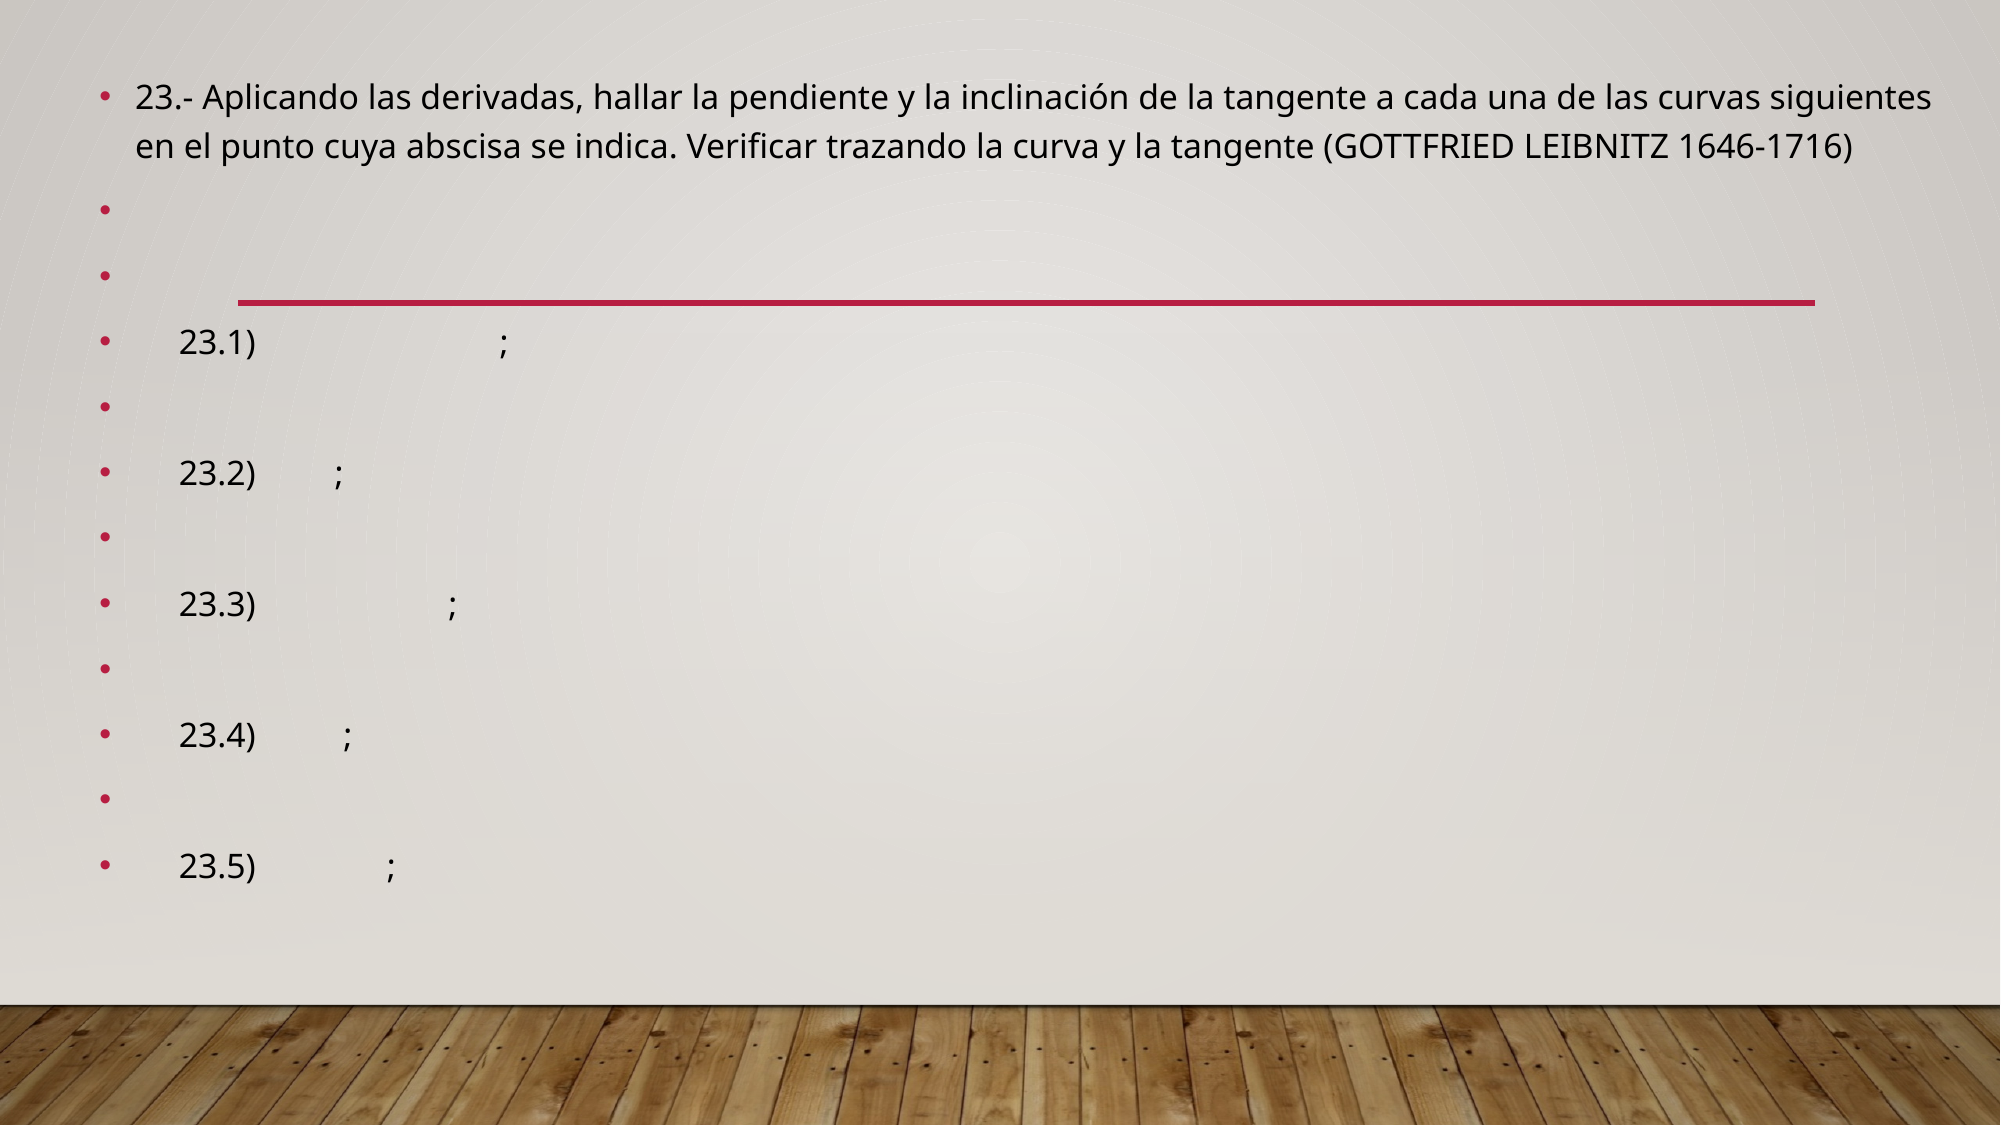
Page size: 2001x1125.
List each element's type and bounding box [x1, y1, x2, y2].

picture [0, 1005, 2000, 1125]
